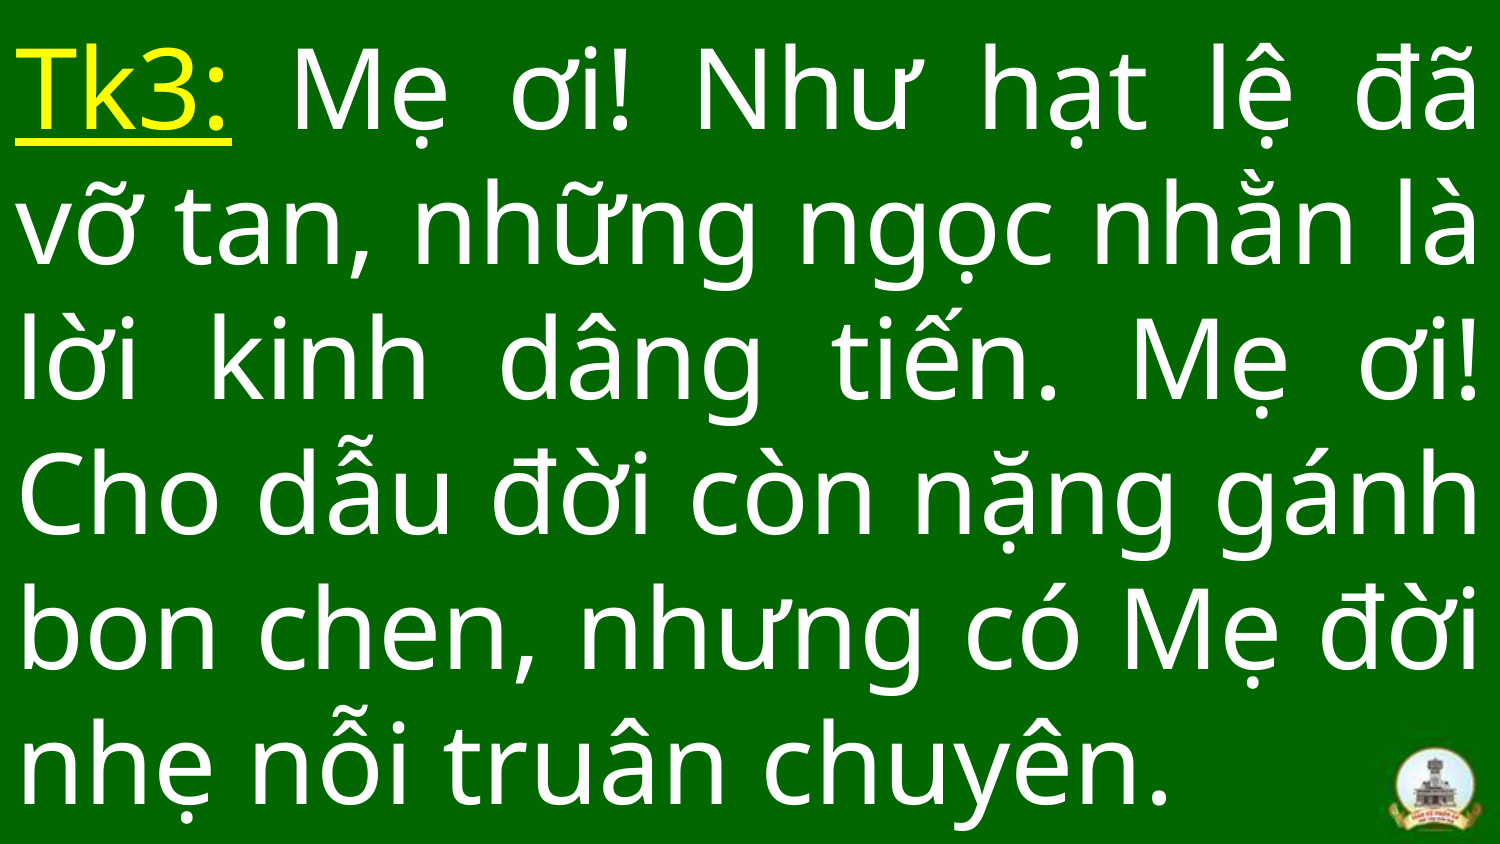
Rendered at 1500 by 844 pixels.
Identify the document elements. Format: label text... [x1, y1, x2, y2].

title Tk3: Mẹ ơi! Như hạt lệ đã vỡ tan, những ngọc nhằn là lời kinh dâng tiến. Mẹ ơi! Cho dẫu đời còn nặng gánh bon chen, nhưng có Mẹ đời nhẹ nỗi truân chuyên. [0, 0, 1500, 844]
